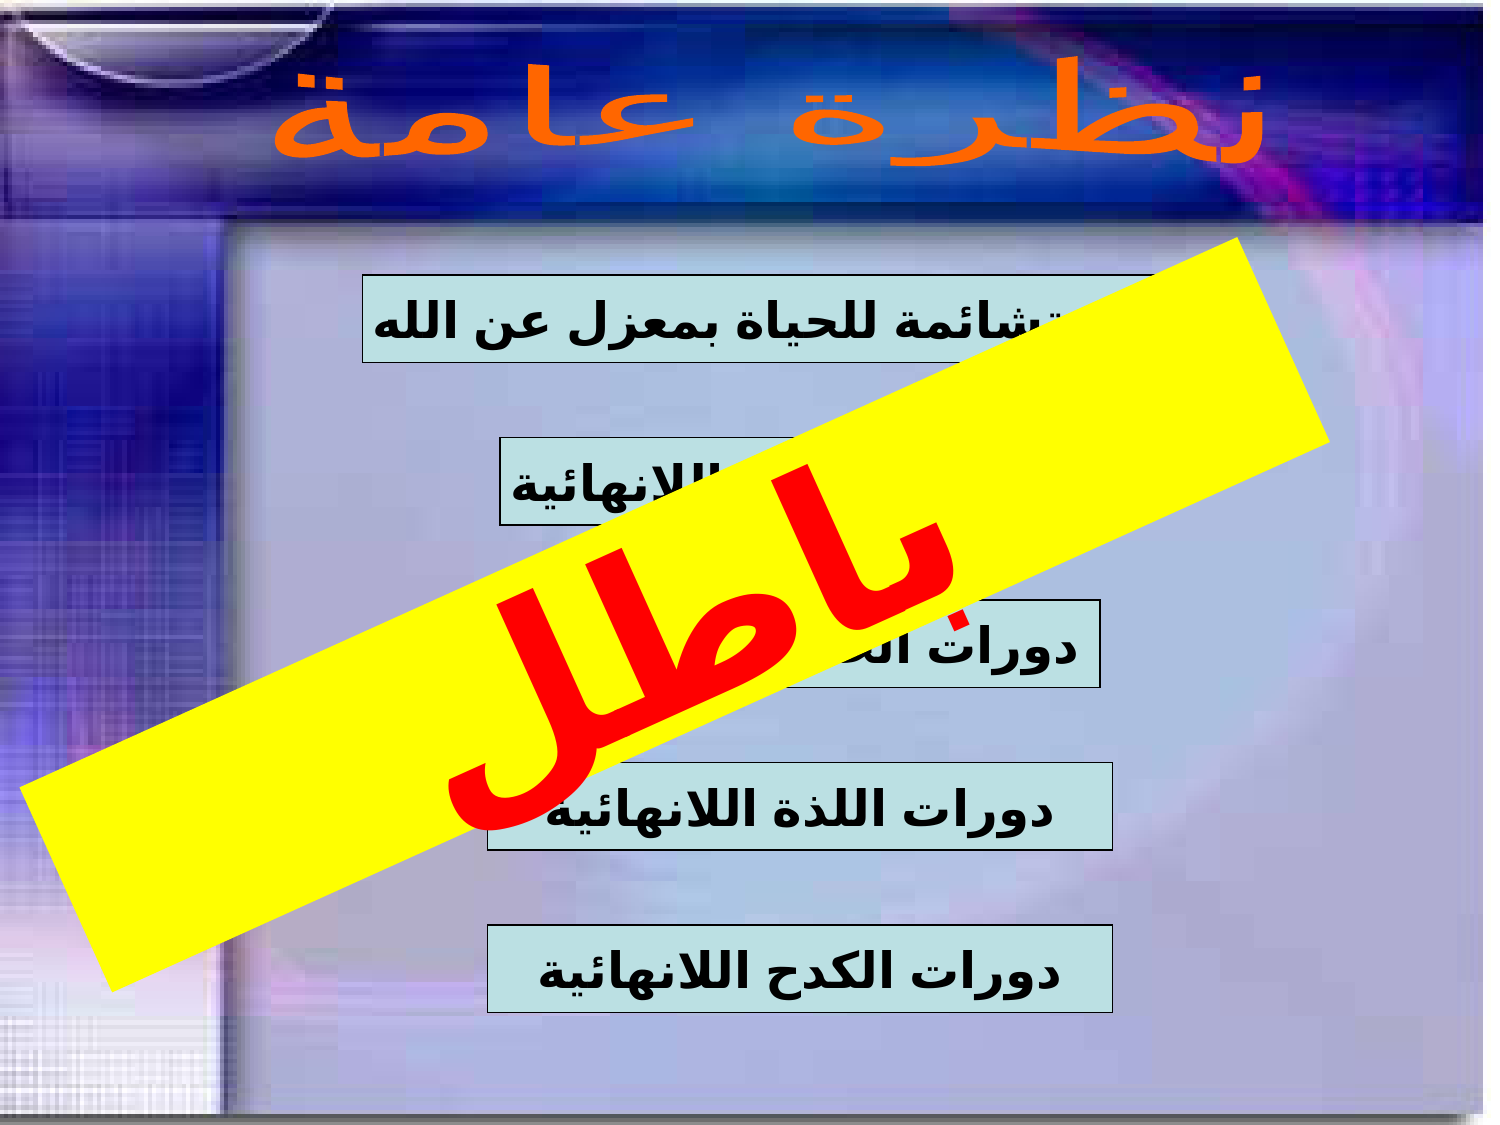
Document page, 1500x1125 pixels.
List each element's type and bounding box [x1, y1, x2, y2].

list [0, 0, 1500, 1125]
